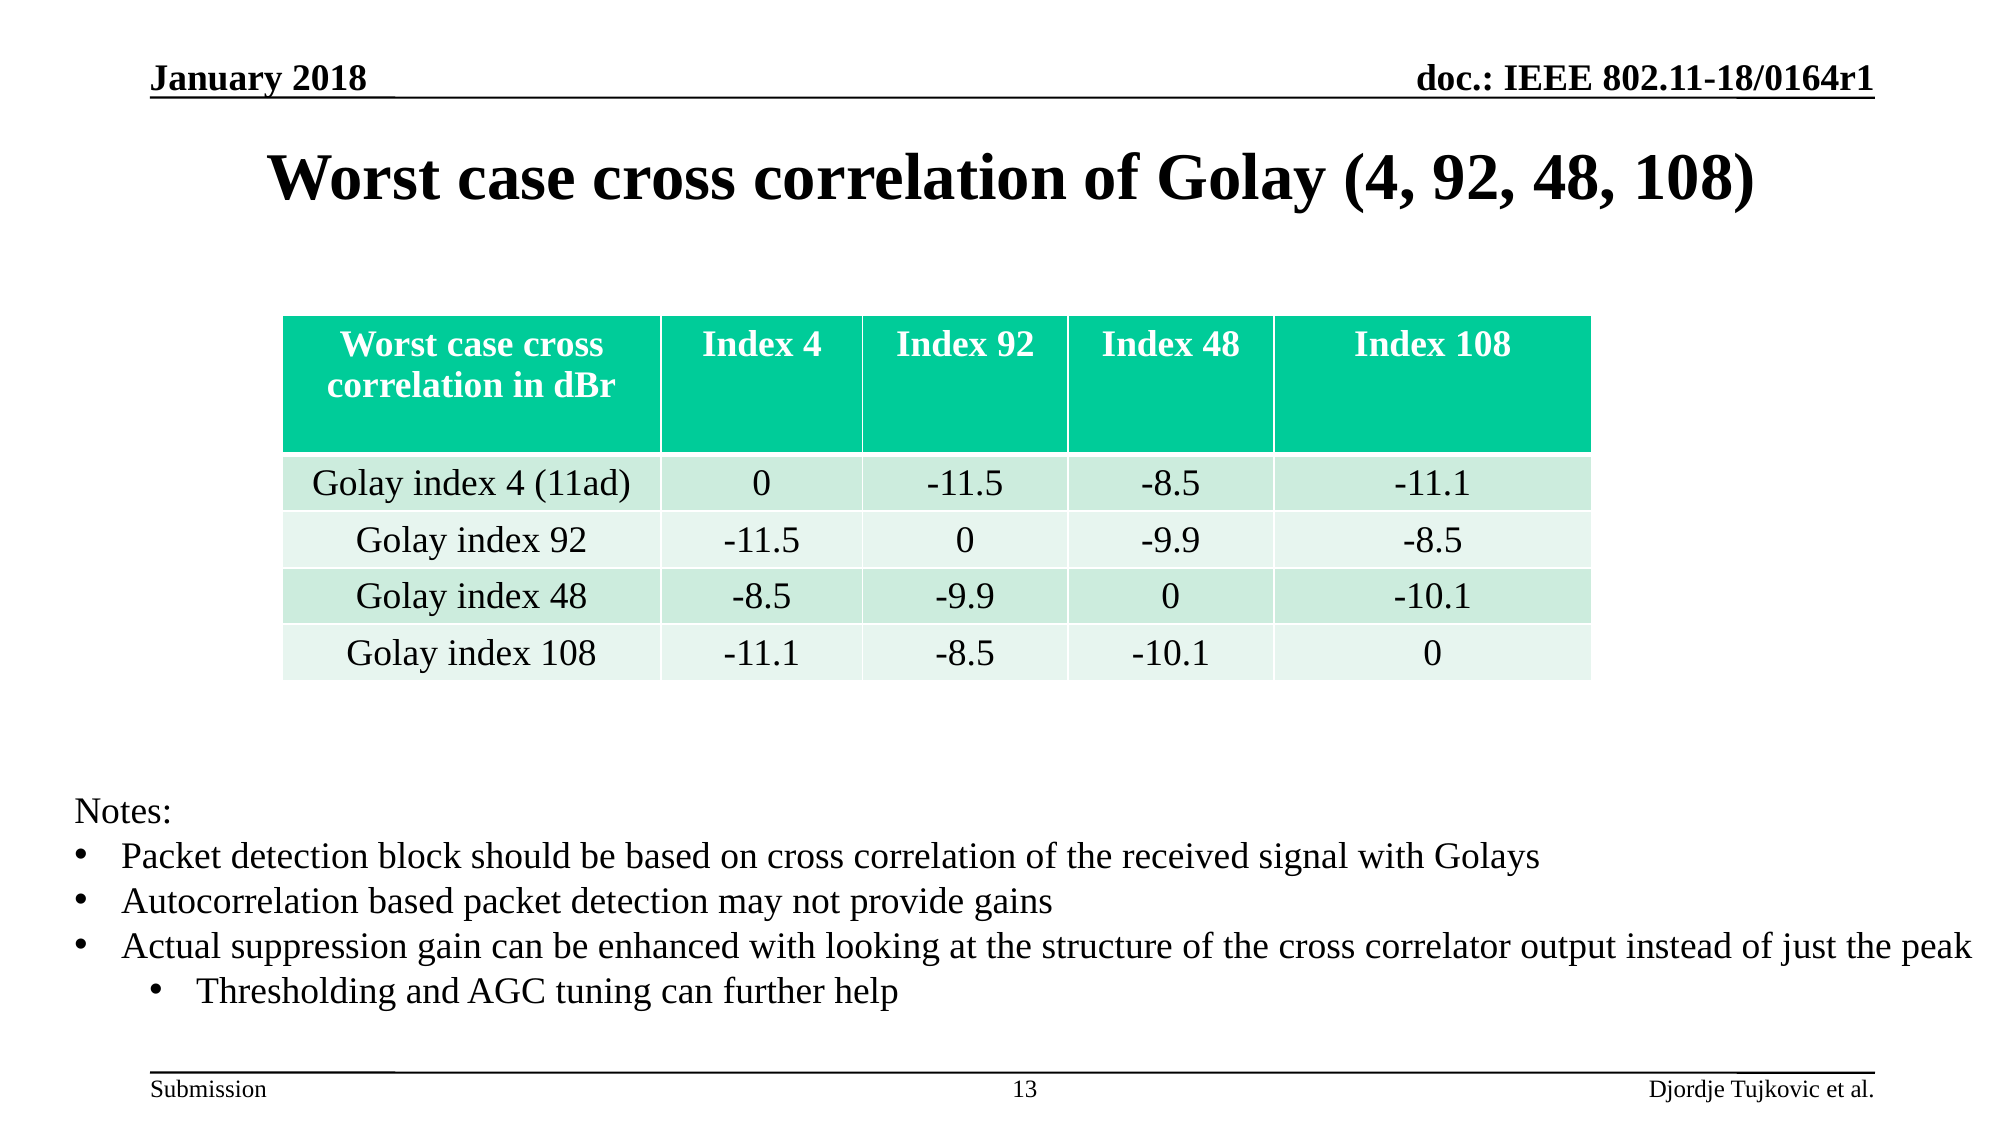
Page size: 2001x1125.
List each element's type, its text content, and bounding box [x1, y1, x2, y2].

table_header Worst case cross correlation in dBr [283, 316, 660, 452]
table_header Index 4 [662, 316, 862, 452]
table_cell Golay index 48 [283, 569, 660, 623]
table_cell -10.1 [1069, 625, 1273, 680]
footer Djordje Tujkovic et al. [1169, 1072, 1876, 1111]
table_header Index 108 [1275, 316, 1591, 452]
table_cell Golay index 4 (11ad) [283, 457, 660, 510]
table_cell 0 [662, 457, 862, 510]
title Worst case cross correlation of Golay (4, 92, 48, 108) [149, 97, 1876, 248]
table_cell 0 [863, 512, 1067, 567]
table_cell -11.5 [662, 512, 862, 567]
table_cell -8.5 [1069, 457, 1273, 510]
table_cell -11.5 [863, 457, 1067, 510]
table_cell -8.5 [1275, 512, 1591, 567]
table_cell -10.1 [1275, 569, 1591, 623]
table_cell -8.5 [662, 569, 862, 623]
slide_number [149, 59, 750, 98]
table_header Index 48 [1069, 316, 1273, 452]
table_cell Golay index 92 [283, 512, 660, 567]
table_cell 0 [1275, 625, 1591, 680]
table_cell -11.1 [1275, 457, 1591, 510]
table_cell 0 [1069, 569, 1273, 623]
table_cell -8.5 [863, 625, 1067, 680]
table_header Index 92 [863, 316, 1067, 452]
table_cell -9.9 [863, 569, 1067, 623]
slide_number 13 [936, 1072, 1113, 1111]
table_cell -11.1 [662, 625, 862, 680]
text_box Notes: Packet detection block should be based on cross correlation of the received signal with Golays Autocorrelation based packet detection may not provide gains Actual suppression gain can be enhanced with looking at the structure of the cross correlator output instead of just the peak Thresholding and AGC tuning can further help [59, 778, 1990, 1064]
table_cell -9.9 [1069, 512, 1273, 567]
table_cell Golay index 108 [283, 625, 660, 680]
